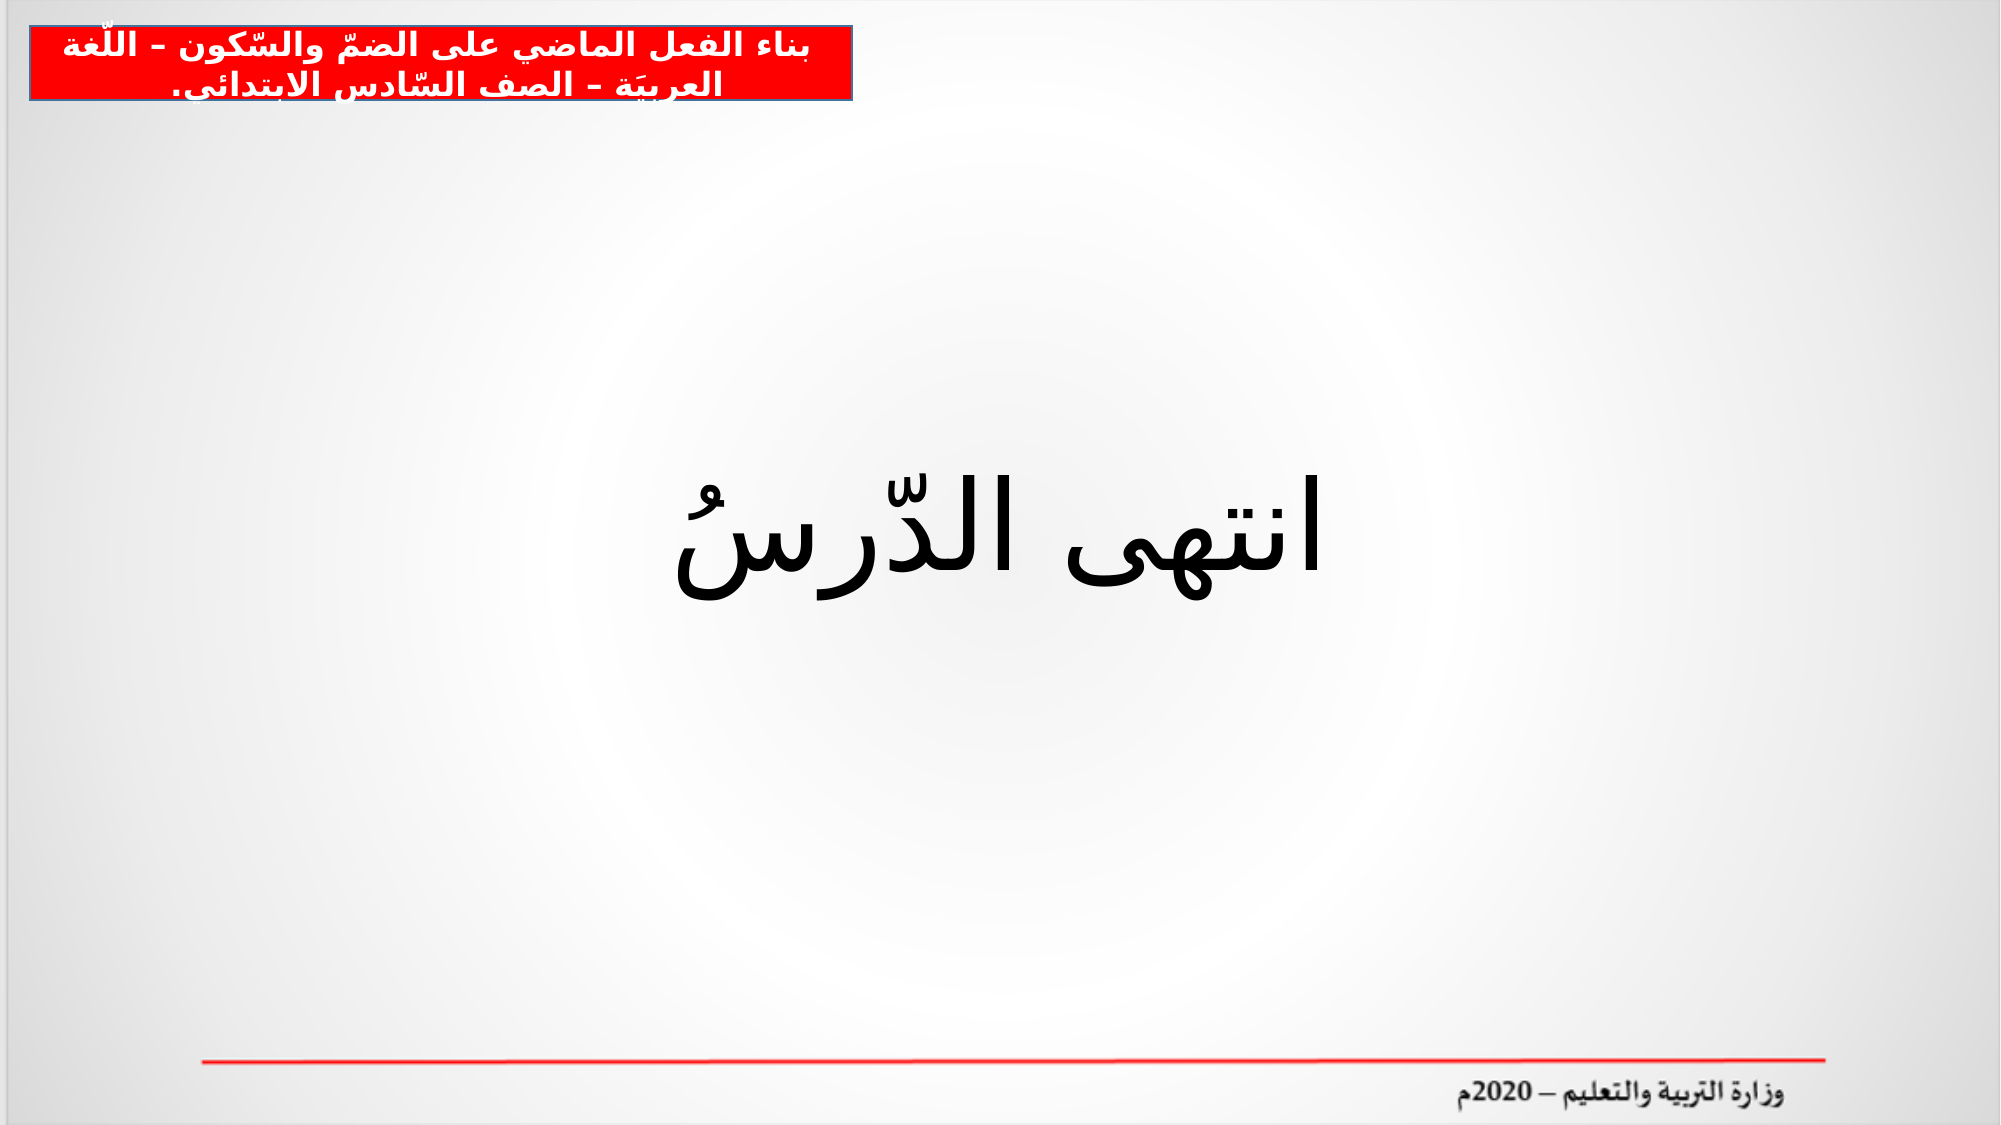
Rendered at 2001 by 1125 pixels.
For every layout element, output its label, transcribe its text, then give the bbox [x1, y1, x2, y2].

text_box بناء الفعل الماضي على الضمّ والسّكون – اللّغة العربيَة – الصف السّادس الابتدائي. [29, 25, 853, 101]
picture [0, 0, 2001, 1125]
title انتهى الدّرسُ [137, 396, 1863, 798]
